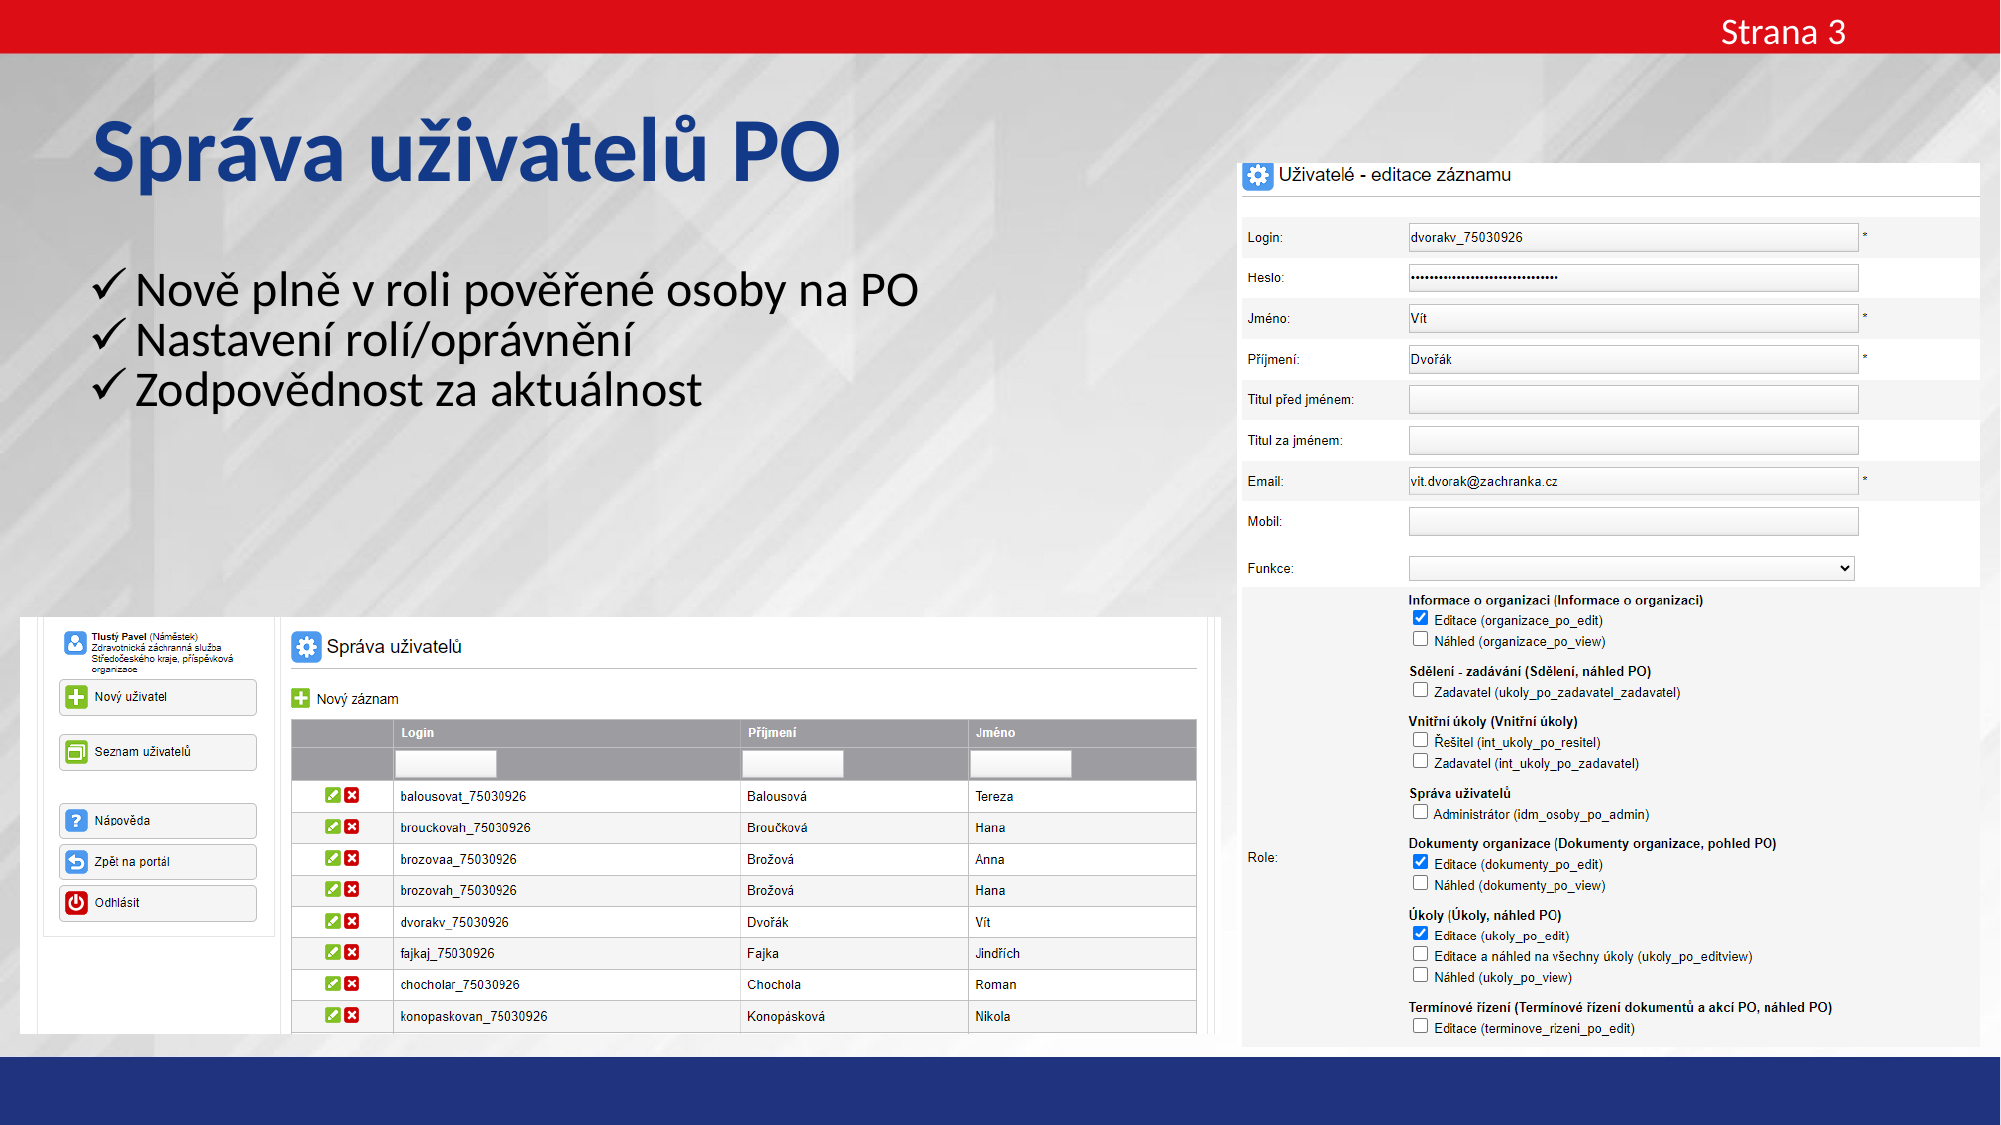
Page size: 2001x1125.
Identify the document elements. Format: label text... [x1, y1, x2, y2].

slide_number Strana 3 [1706, 0, 1905, 54]
picture [0, 0, 2001, 1125]
table_header Nově plně v roli pověřené osoby na PO Nastavení rolí/oprávnění Zodpovědnost za aktuálnost [78, 194, 1162, 617]
title Správa uživatelů PO [77, 78, 1803, 225]
text_box [80, 224, 1905, 1060]
